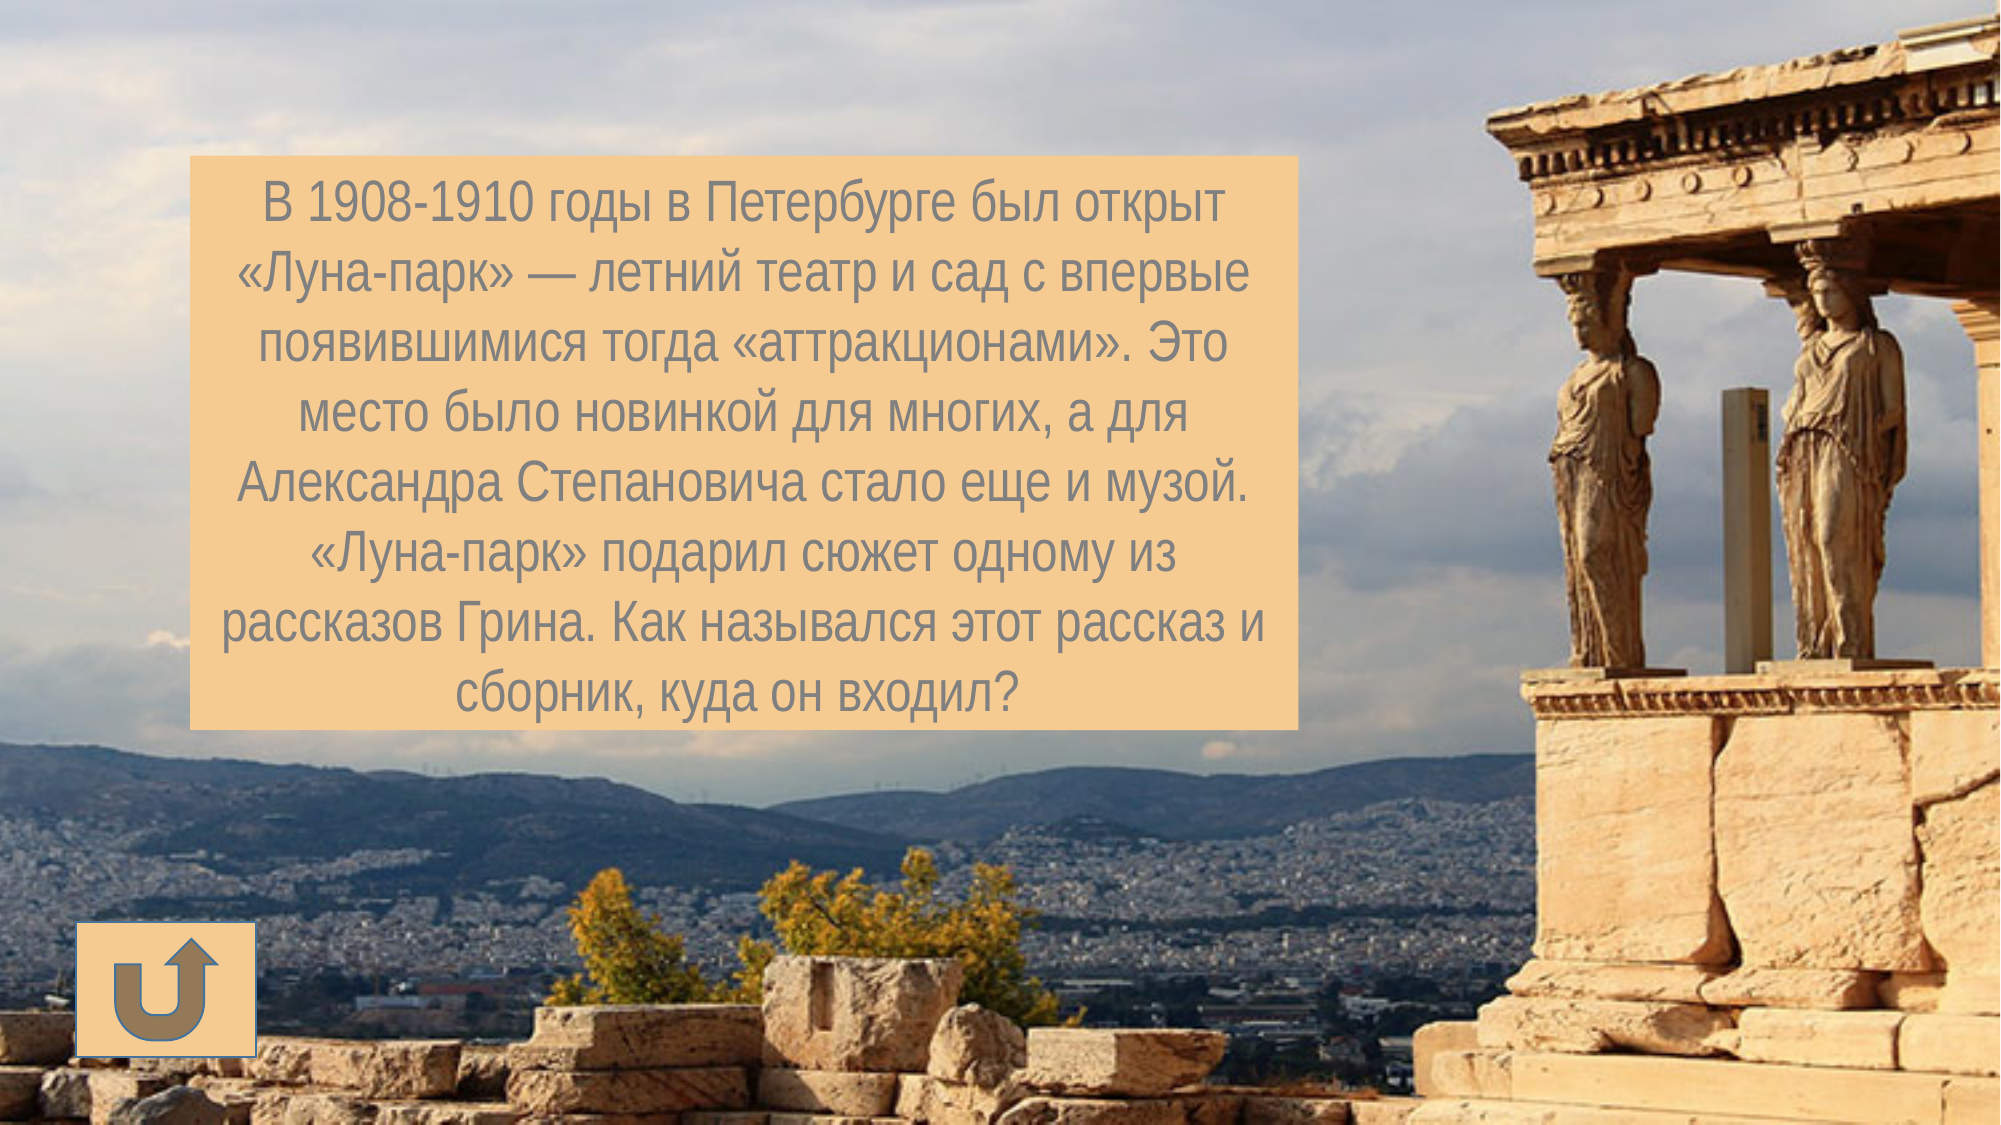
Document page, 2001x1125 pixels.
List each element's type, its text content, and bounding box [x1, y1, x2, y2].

text_box В 1908-1910 годы в Петербурге был открыт «Луна-парк» — летний театр и сад с впервые появившимися тогда «аттракционами». Это место было новинкой для многих, а для Александра Степановича стало еще и музой. «Луна-парк» подарил сюжет одному из рассказов Грина. Как назывался этот рассказ и сборник, куда он входил? [190, 155, 1299, 731]
text_box [75, 921, 257, 1058]
picture [0, 0, 2001, 1125]
